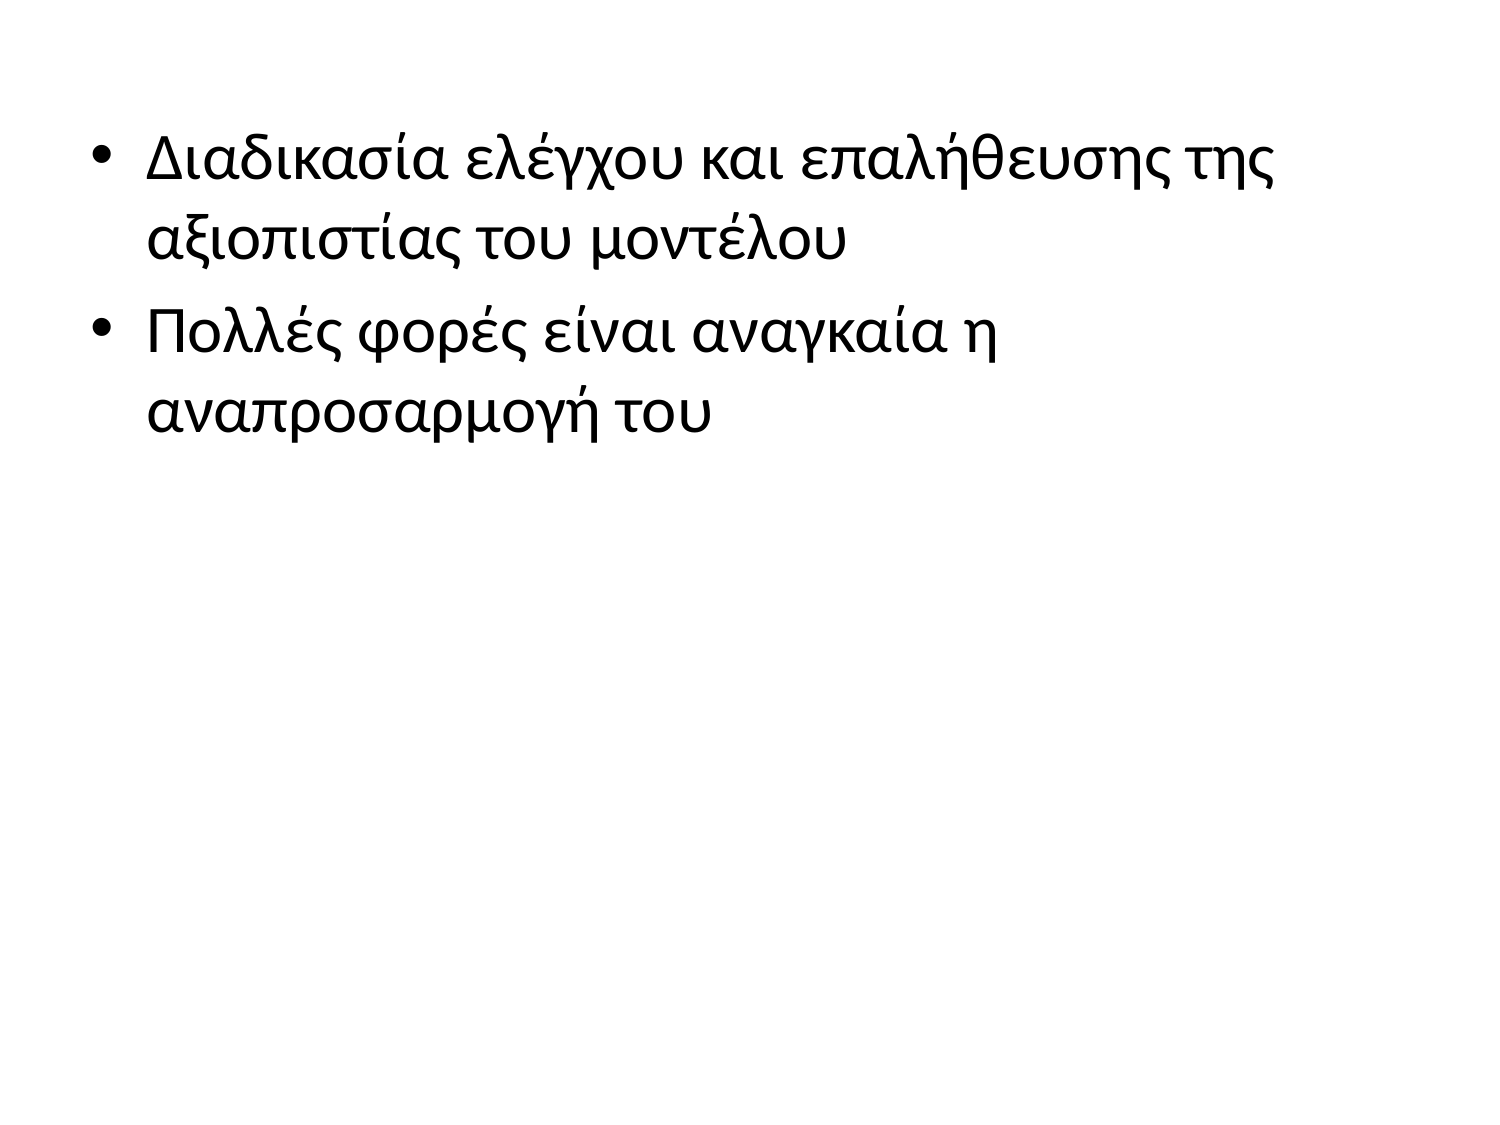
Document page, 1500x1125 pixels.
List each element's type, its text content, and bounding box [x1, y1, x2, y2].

list Διαδικασία ελέγχου και επαλήθευσης της αξιοπιστίας του μοντέλου Πολλές φορές είναι αναγκαία η αναπροσαρμογή του [75, 105, 1425, 1005]
